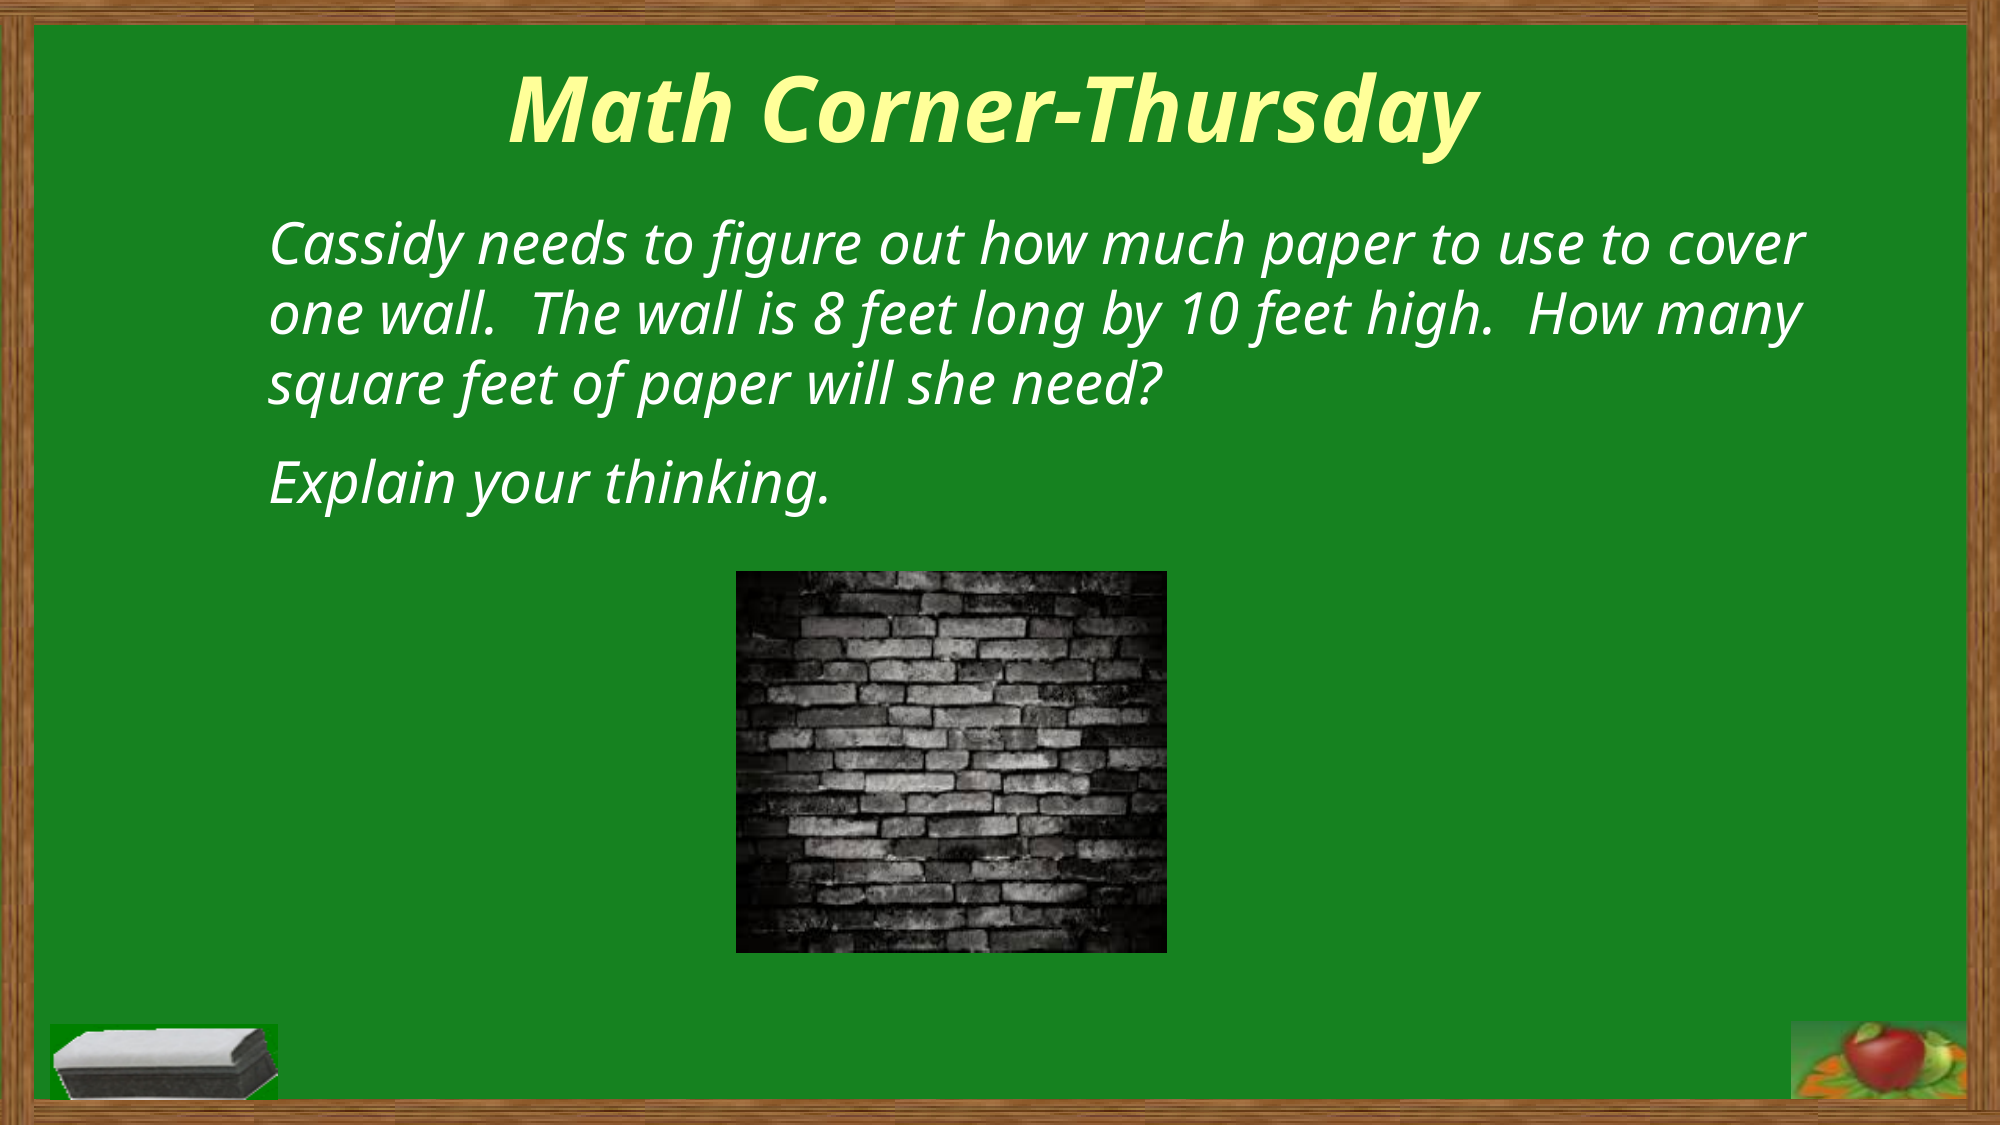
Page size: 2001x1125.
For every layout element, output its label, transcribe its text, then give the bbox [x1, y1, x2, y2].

list [322, 523, 1673, 943]
text_box Cassidy needs to figure out how much paper to use to cover one wall. The wall is 8 feet long by 10 feet high. How many square feet of paper will she need? Explain your thinking. [254, 199, 1863, 523]
picture [0, 0, 2000, 1125]
title Math Corner-Thursday [317, 12, 1668, 199]
